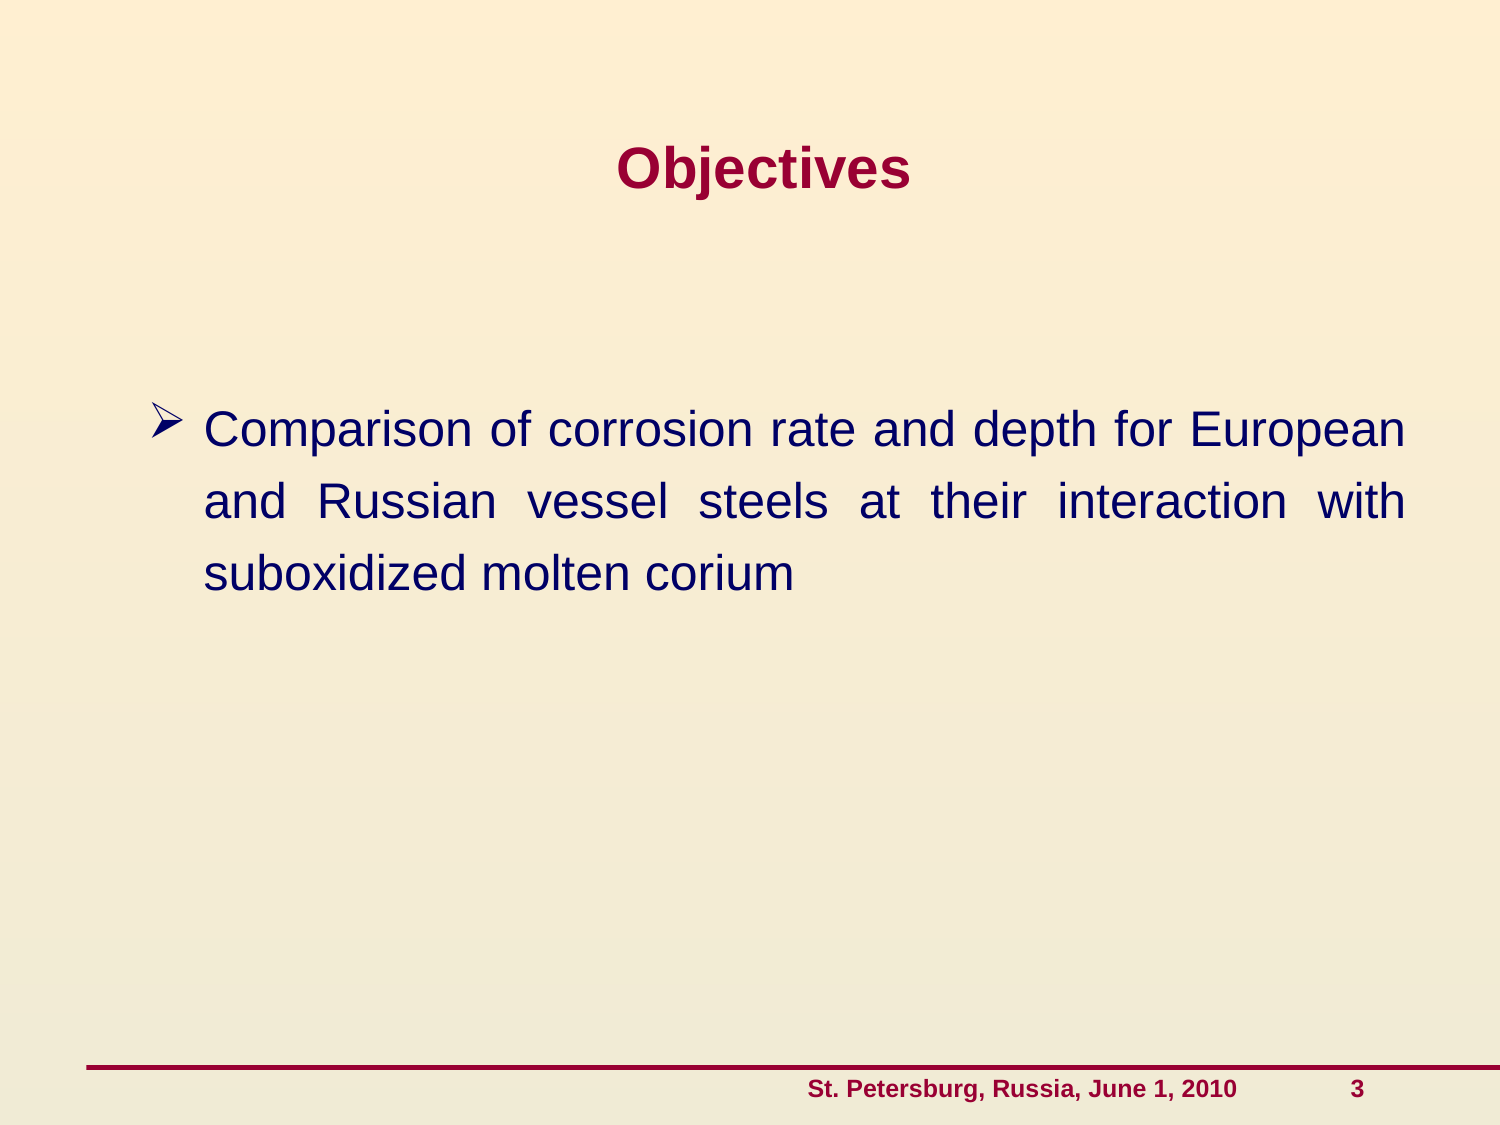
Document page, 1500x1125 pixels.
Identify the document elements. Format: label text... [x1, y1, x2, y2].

list Comparison of corrosion rate and depth for European and Russian vessel steels at their interaction with suboxidized molten corium [132, 377, 1422, 780]
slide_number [792, 1050, 1444, 1125]
title Objectives [127, 147, 1403, 253]
